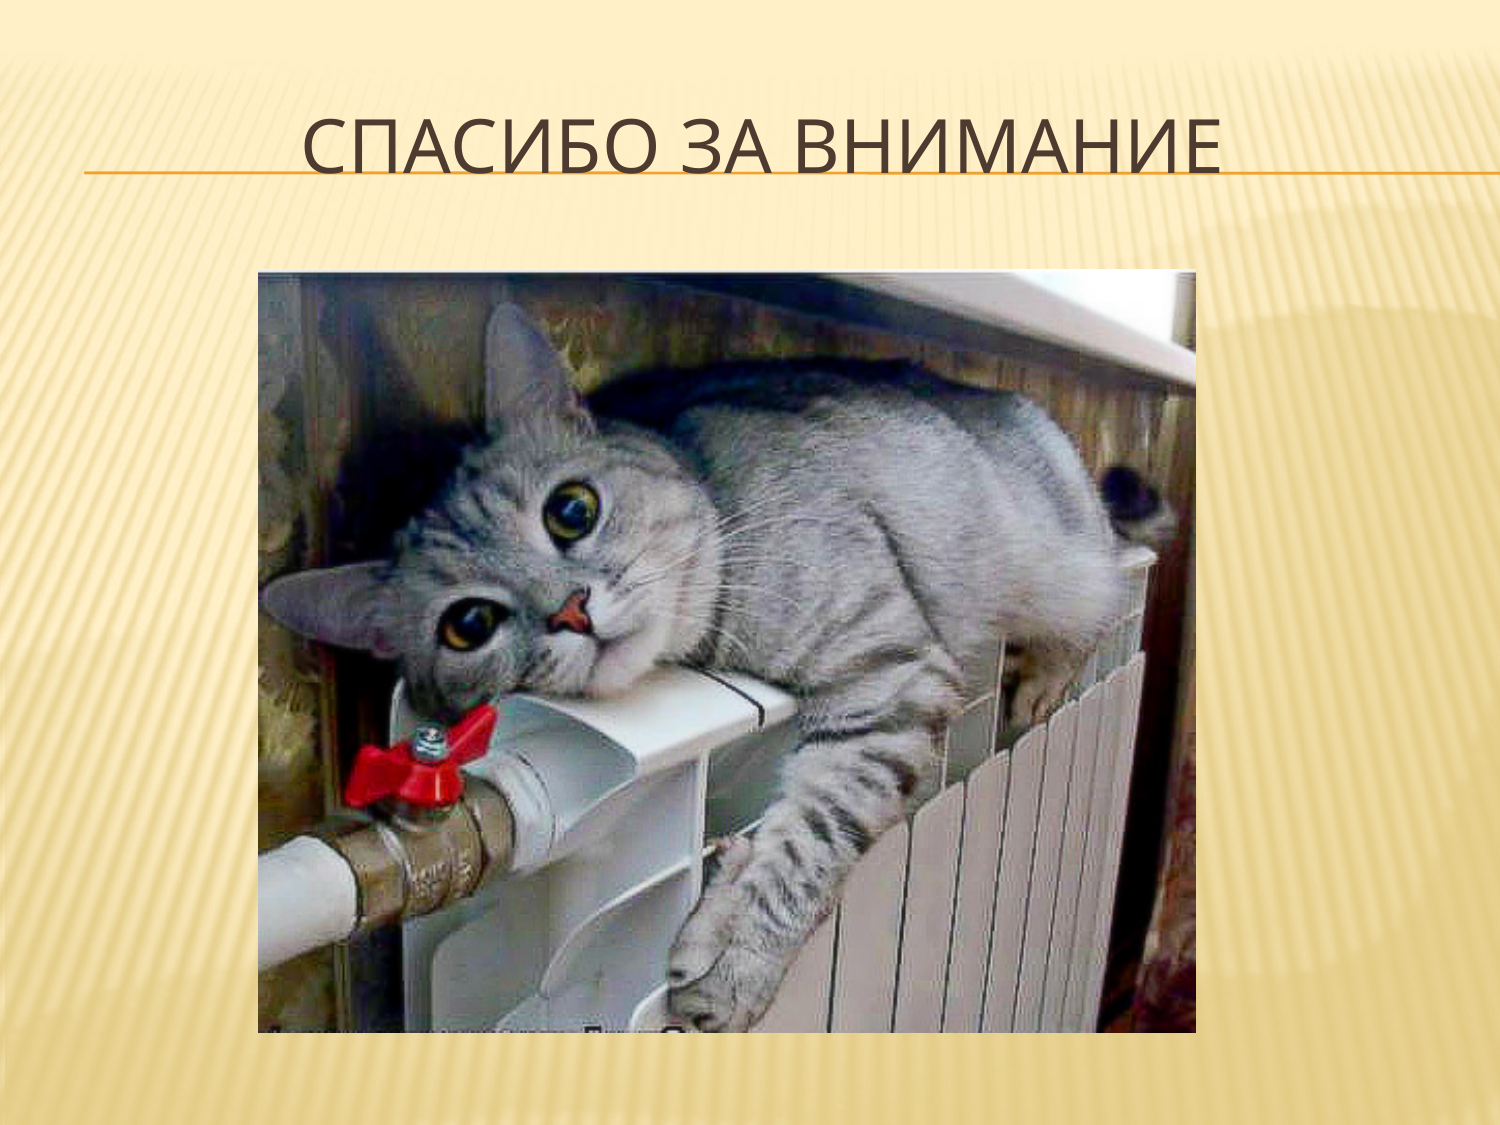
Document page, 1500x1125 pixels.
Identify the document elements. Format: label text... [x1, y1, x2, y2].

title Спасибо за внимание [50, 75, 1475, 213]
picture [258, 269, 1196, 1033]
